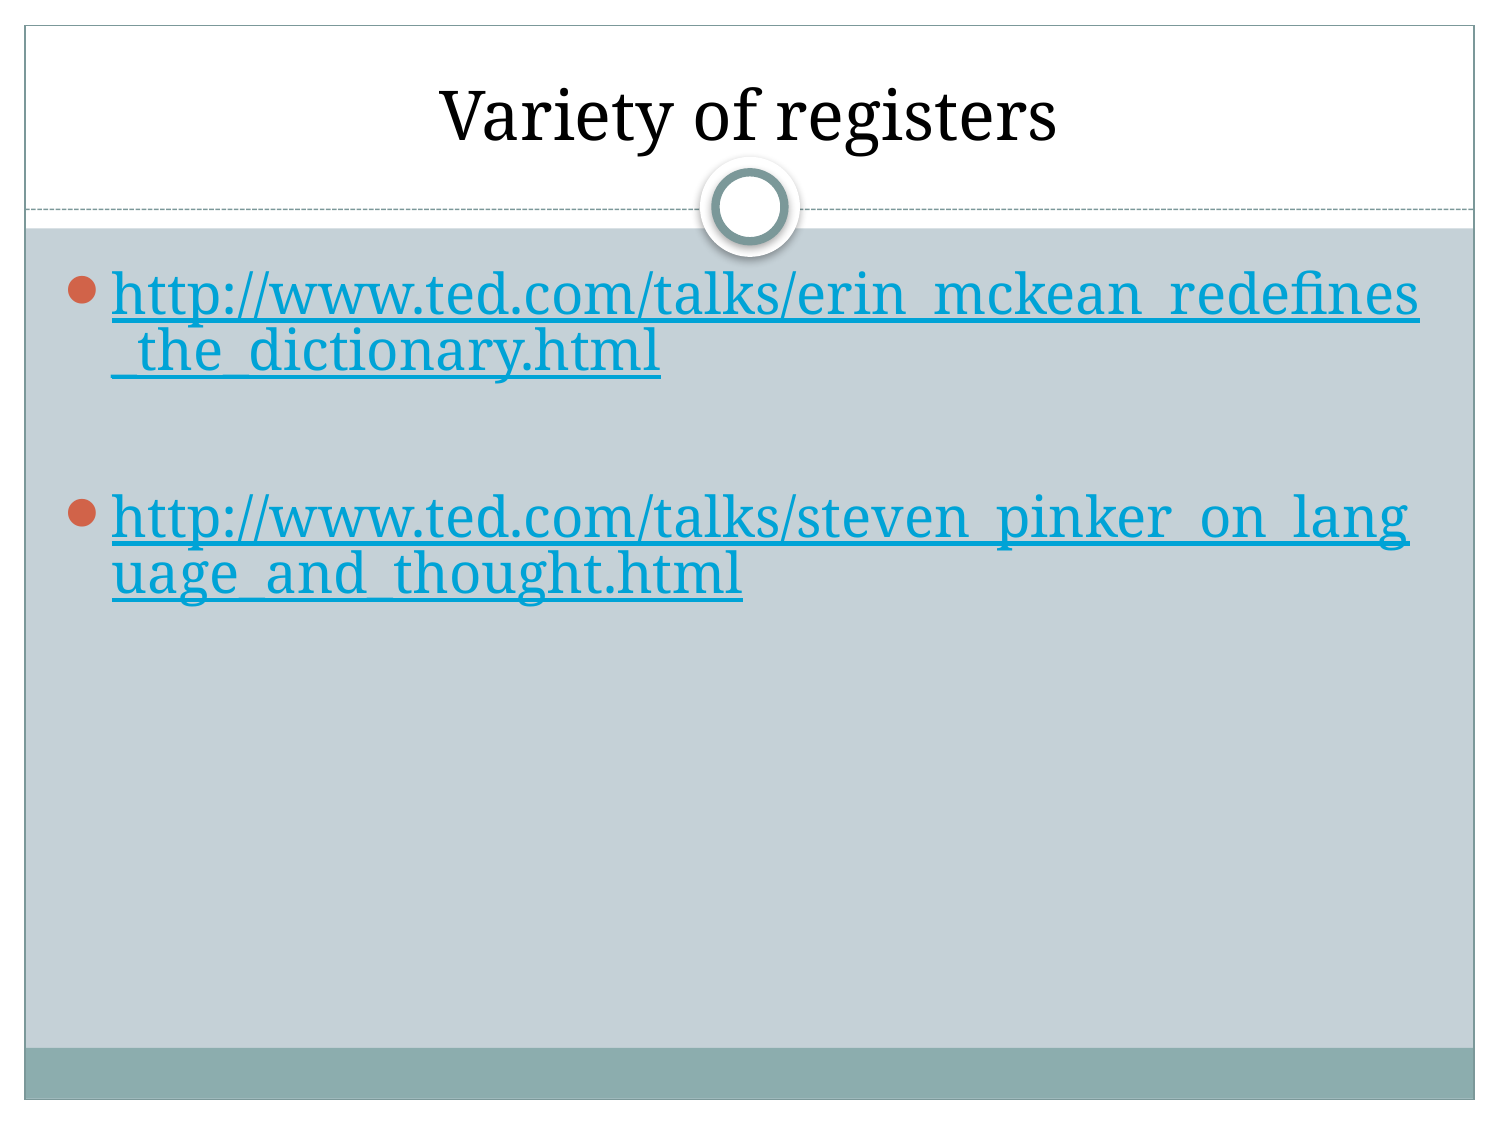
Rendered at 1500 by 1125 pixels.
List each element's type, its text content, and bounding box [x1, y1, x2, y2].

list http://www.ted.com/talks/erin_mckean_redefines_the_dictionary.html http://www.ted.com/talks/steven_pinker_on_language_and_thought.html [49, 250, 1445, 1001]
title Variety of registers [49, 37, 1450, 162]
